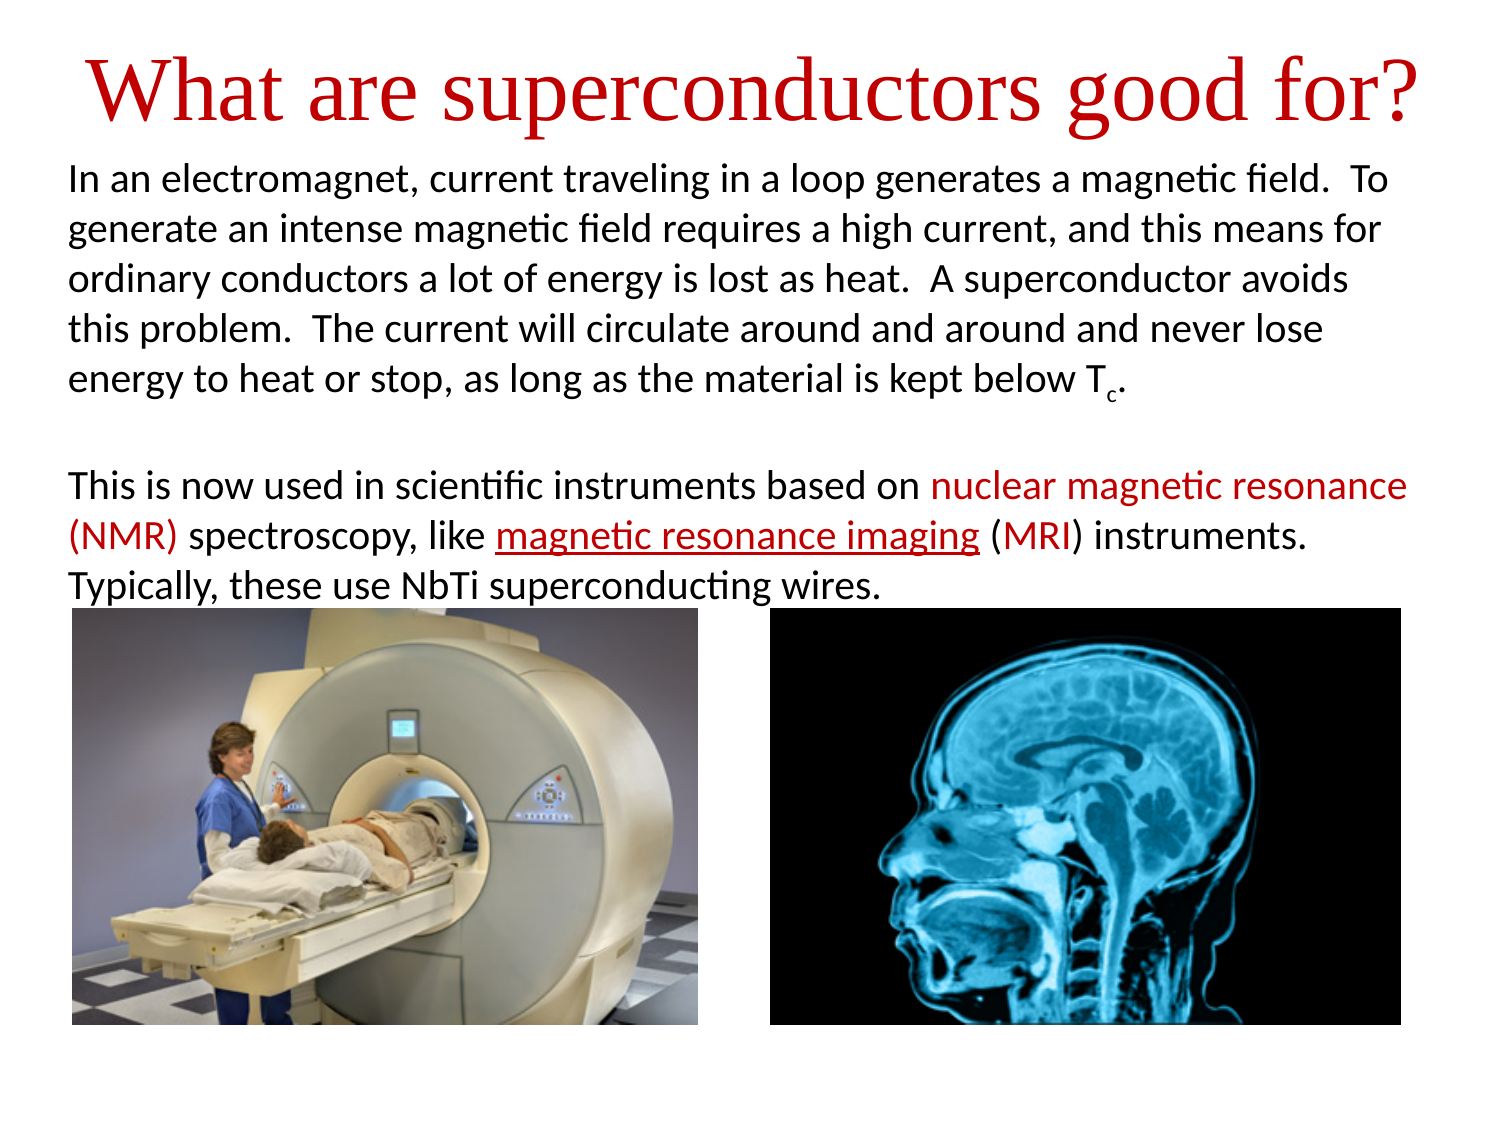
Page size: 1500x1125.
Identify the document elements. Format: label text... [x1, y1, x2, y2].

title What are superconductors good for? [50, 6, 1458, 161]
picture [72, 608, 698, 1025]
text_box In an electromagnet, current traveling in a loop generates a magnetic field. To generate an intense magnetic field requires a high current, and this means for ordinary conductors a lot of energy is lost as heat. A superconductor avoids this problem. The current will circulate around and around and never lose energy to heat or stop, as long as the material is kept below Tc. This is now used in scientific instruments based on nuclear magnetic resonance (NMR) spectroscopy, like magnetic resonance imaging (MRI) instruments. Typically, these use NbTi superconducting wires. [53, 143, 1426, 616]
picture [770, 608, 1401, 1025]
